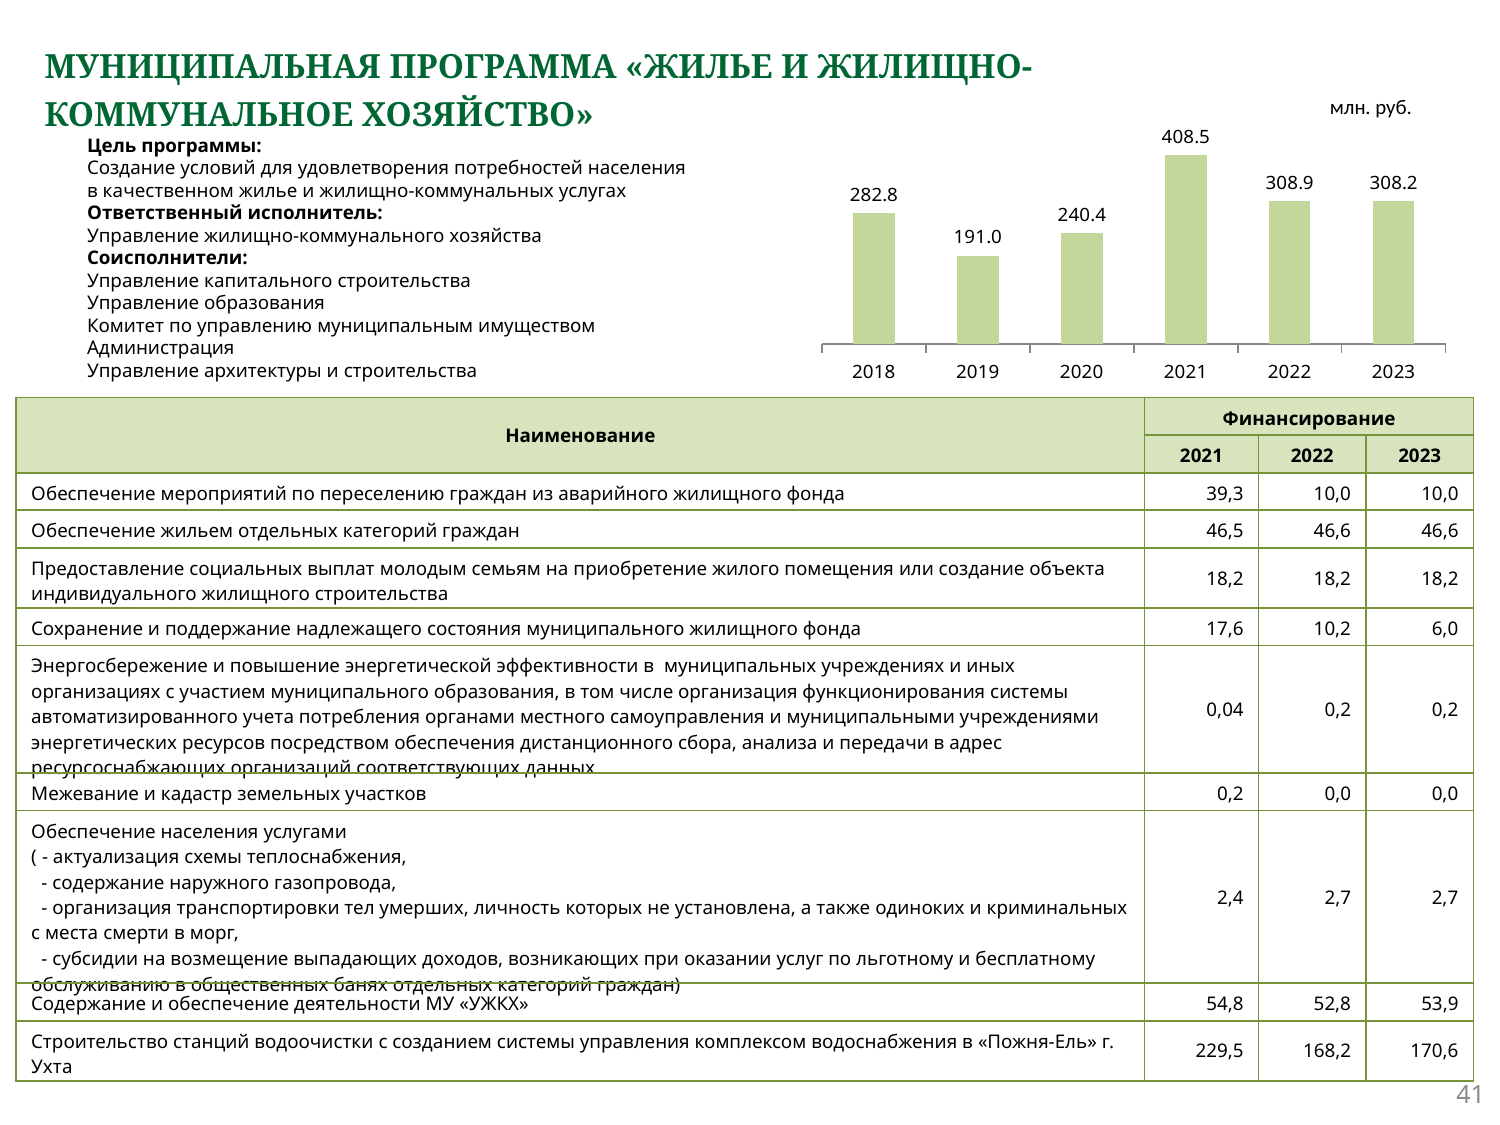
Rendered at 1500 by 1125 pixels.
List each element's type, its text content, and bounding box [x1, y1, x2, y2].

table_cell 2,4 [1145, 811, 1258, 982]
title МУНИЦИПАЛЬНАЯ ПРОГРАММА «ЖИЛЬЕ И ЖИЛИЩНО- КОММУНАЛЬНОЕ ХОЗЯЙСТВО» [29, 29, 1471, 148]
table_cell Сохранение и поддержание надлежащего состояния муниципального жилищного фонда [17, 609, 1144, 645]
table_cell Строительство станций водоочистки с созданием системы управления комплексом водоснабжения в «Пожня-Ель» г. Ухта [17, 1022, 1144, 1080]
table_cell 39,3 [1145, 474, 1258, 509]
slide_number 41 [1149, 1065, 1500, 1125]
table_cell Энергосбережение и повышение энергетической эффективности в муниципальных учреждениях и иных организациях с участием муниципального образования, в том числе организация функционирования системы автоматизированного учета потребления органами местного самоуправления и муниципальными учреждениями энергетических ресурсов посредством обеспечения дистанционного сбора, анализа и передачи в адрес ресурсоснабжающих организаций соответствующих данных [17, 646, 1144, 772]
chart [808, 123, 1459, 390]
table_cell Межевание и кадастр земельных участков [17, 774, 1144, 810]
table_cell 2023 [1367, 436, 1473, 472]
table_cell Предоставление социальных выплат молодым семьям на приобретение жилого помещения или создание объекта индивидуального жилищного строительства [17, 549, 1144, 607]
table_cell Обеспечение жильем отдельных категорий граждан [17, 511, 1144, 547]
table_cell 0,2 [1367, 646, 1473, 772]
table_cell 170,6 [1367, 1022, 1473, 1080]
text_box млн. руб. [1313, 84, 1429, 121]
table_cell 18,2 [1145, 549, 1258, 607]
table_cell 18,2 [1367, 549, 1473, 607]
text_box Цель программы: Создание условий для удовлетворения потребностей населения в качественном жилье и жилищно-коммунальных услугах Ответственный исполнитель: Управление жилищно-коммунального хозяйства Соисполнители: Управление капитального строительства Управление образования Комитет по управлению муниципальным имуществом Администрация Управление архитектуры и строительства [70, 124, 702, 390]
table_cell 229,5 [1145, 1022, 1258, 1080]
table_cell 54,8 [1145, 984, 1258, 1020]
table_cell 6,0 [1367, 609, 1473, 645]
table_cell 2022 [1259, 436, 1365, 472]
table_cell 10,2 [1259, 609, 1365, 645]
table_cell 10,0 [1259, 474, 1365, 509]
table_cell Обеспечение населения услугами ( - актуализация схемы теплоснабжения, - содержание наружного газопровода, - организация транспортировки тел умерших, личность которых не установлена, а также одиноких и криминальных с места смерти в морг, - субсидии на возмещение выпадающих доходов, возникающих при оказании услуг по льготному и бесплатному обслуживанию в общественных банях отдельных категорий граждан) [17, 811, 1144, 982]
table_cell 2,7 [1367, 811, 1473, 982]
table_cell 2021 [1145, 436, 1258, 472]
table_cell 46,6 [1259, 511, 1365, 547]
table_cell 0,0 [1367, 774, 1473, 810]
table_cell 10,0 [1367, 474, 1473, 509]
table_cell Обеспечение мероприятий по переселению граждан из аварийного жилищного фонда [17, 474, 1144, 509]
table_cell 46,5 [1145, 511, 1258, 547]
table_cell 0,0 [1259, 774, 1365, 810]
table_header Наименование [17, 398, 1144, 472]
table_header Финансирование [1145, 398, 1473, 434]
table_cell 2,7 [1259, 811, 1365, 982]
table_cell Содержание и обеспечение деятельности МУ «УЖКХ» [17, 984, 1144, 1020]
table_cell 168,2 [1259, 1022, 1365, 1080]
table_cell 52,8 [1259, 984, 1365, 1020]
table_cell 0,2 [1259, 646, 1365, 772]
table_cell 18,2 [1259, 549, 1365, 607]
table_cell 0,2 [1145, 774, 1258, 810]
table_cell 17,6 [1145, 609, 1258, 645]
table_cell 53,9 [1367, 984, 1473, 1020]
table_cell 0,04 [1145, 646, 1258, 772]
table_cell 46,6 [1367, 511, 1473, 547]
